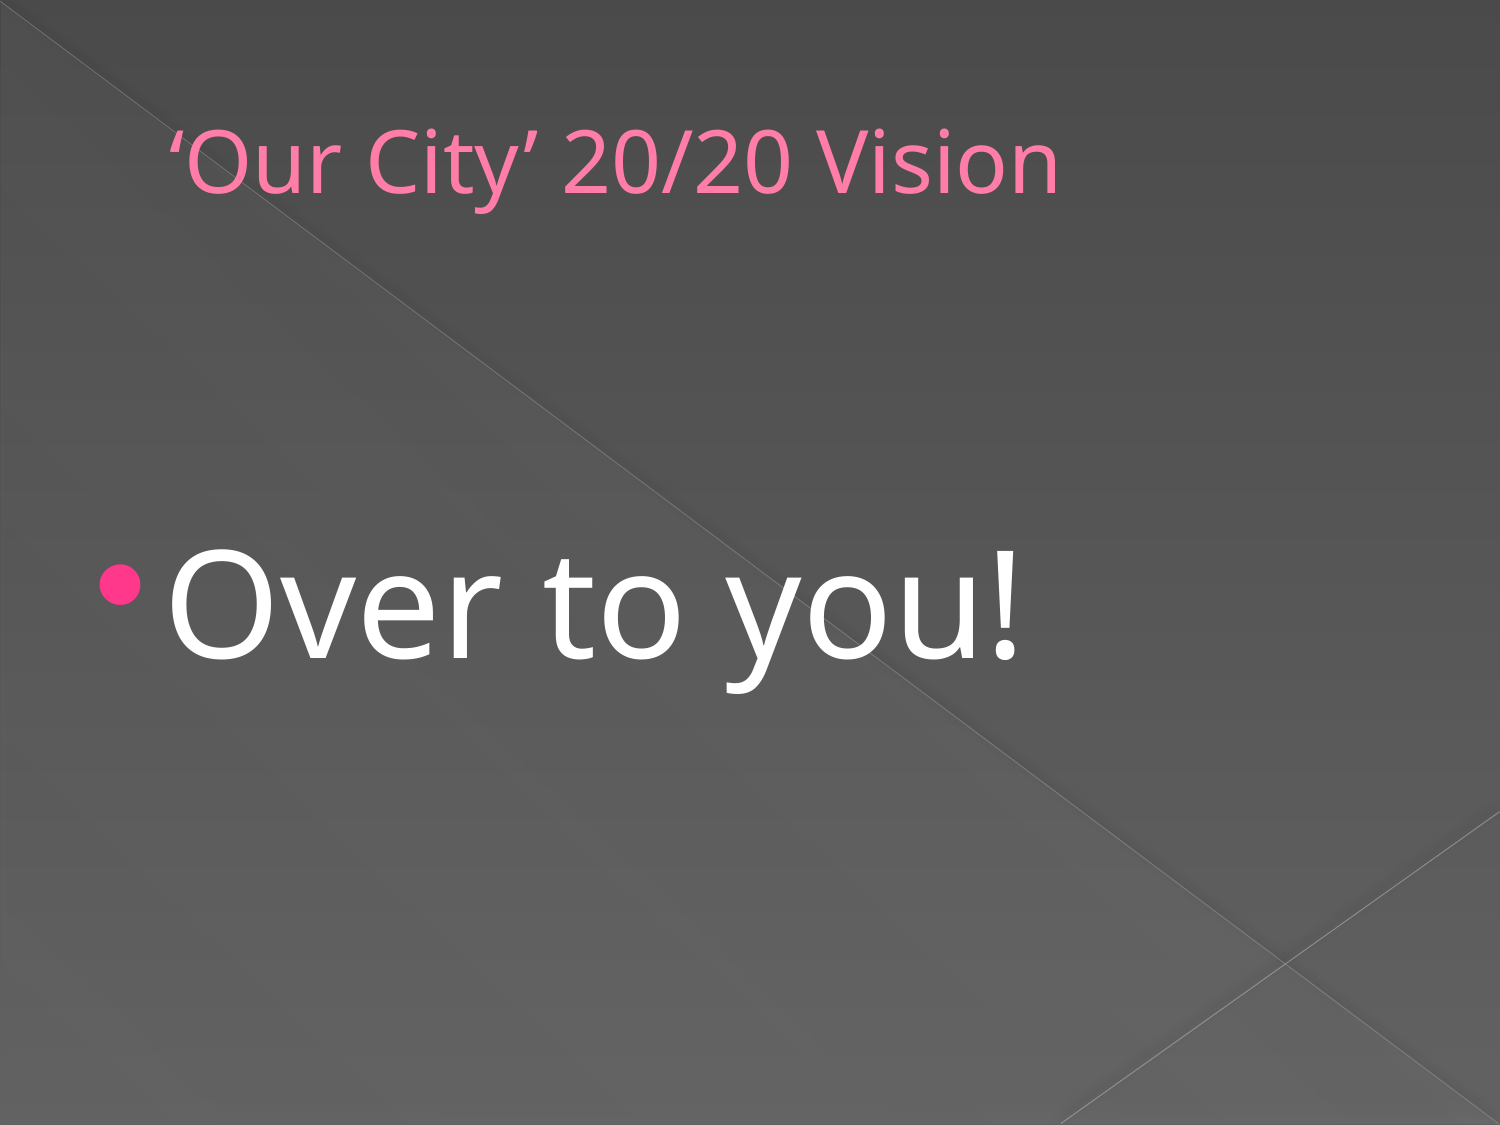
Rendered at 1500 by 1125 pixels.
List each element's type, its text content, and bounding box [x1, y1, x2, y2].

title ‘Our City’ 20/20 Vision [75, 43, 1425, 274]
list Over to you! [75, 308, 1425, 1059]
